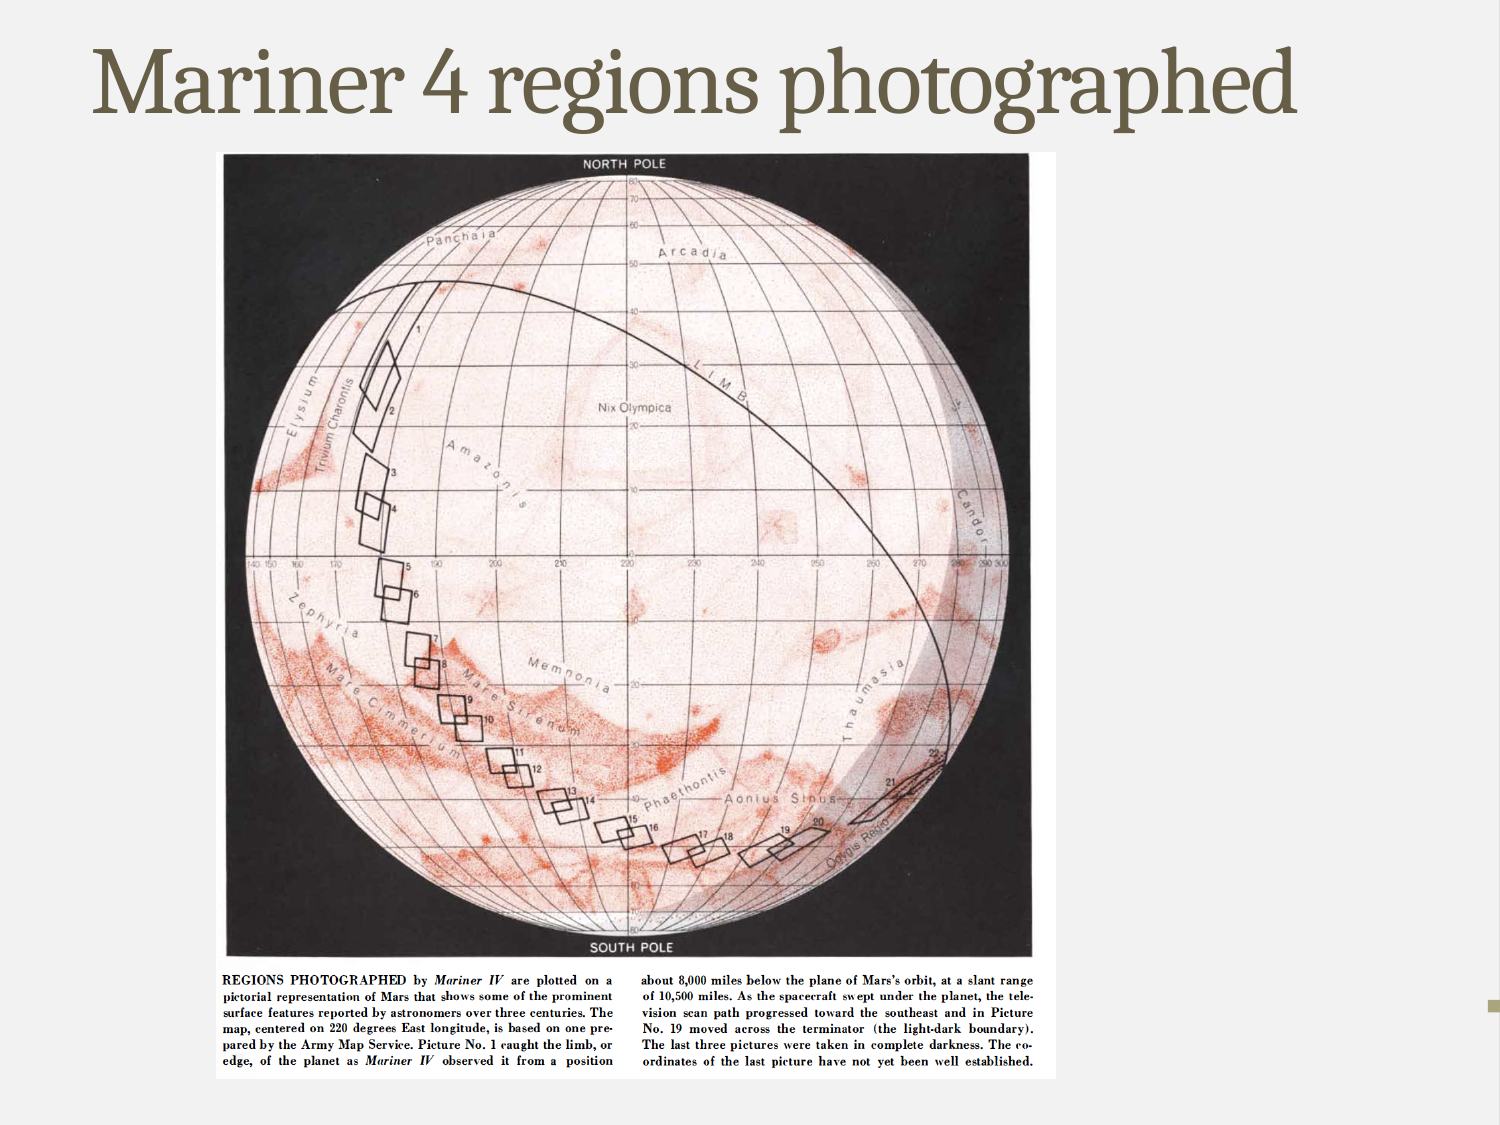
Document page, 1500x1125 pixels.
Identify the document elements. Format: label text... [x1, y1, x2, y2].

picture [215, 151, 1057, 1079]
title Mariner 4 regions photographed [75, 13, 1381, 137]
